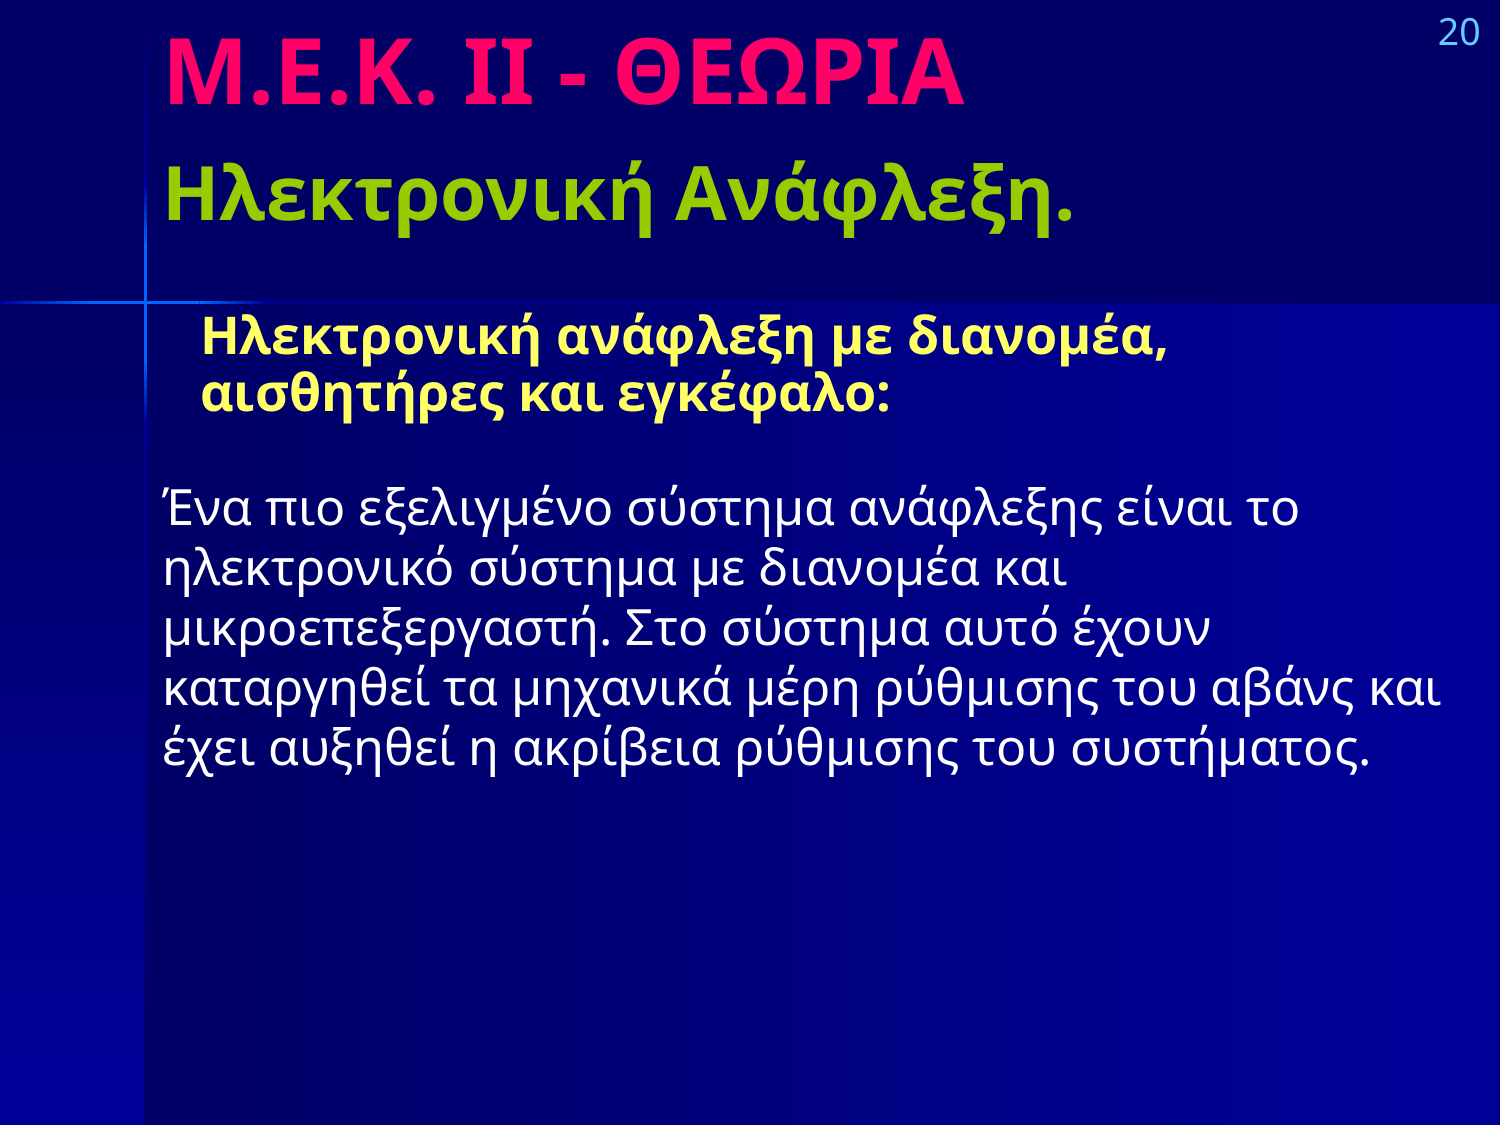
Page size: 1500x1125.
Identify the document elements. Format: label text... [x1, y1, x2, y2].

subtitle Ηλεκτρονική ανάφλεξη με διανομέα, αισθητήρες και εγκέφαλο: [147, 302, 1500, 433]
text_box Ένα πιο εξελιγμένο σύστημα ανάφλεξης είναι το ηλεκτρονικό σύστημα με διανομέα και μικροεπεξεργαστή. Στο σύστημα αυτό έχουν καταργηθεί τα μηχανικά μέρη ρύθμισης του αβάνς και έχει αυξηθεί η ακρίβεια ρύθμισης του συστήματος. [147, 467, 1500, 1125]
title Μ.Ε.Κ. IΙ - ΘΕΩΡΙΑ [147, 0, 1311, 130]
text_box 20 [1423, 0, 1500, 67]
text_box Ηλεκτρονική Ανάφλεξη. [147, 137, 1448, 244]
